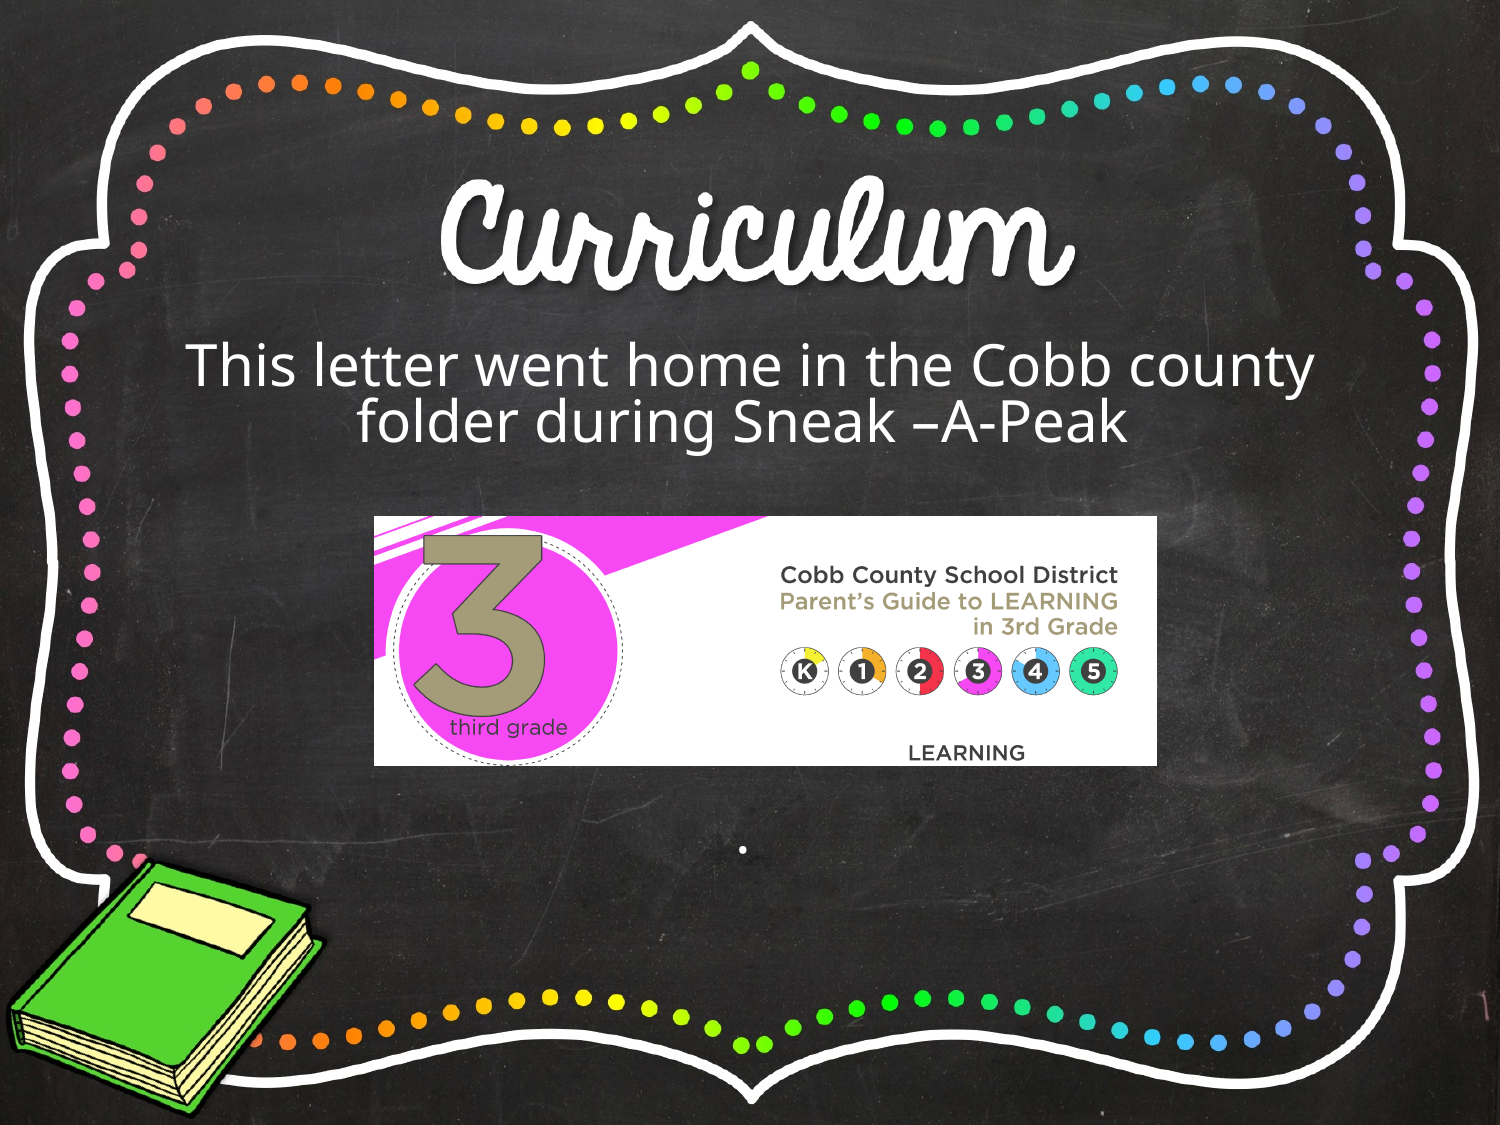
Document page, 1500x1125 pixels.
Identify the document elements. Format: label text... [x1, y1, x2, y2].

text_box This letter went home in the Cobb county folder during Sneak –A-Peak . [102, 334, 1399, 1026]
picture [0, 0, 1500, 1125]
